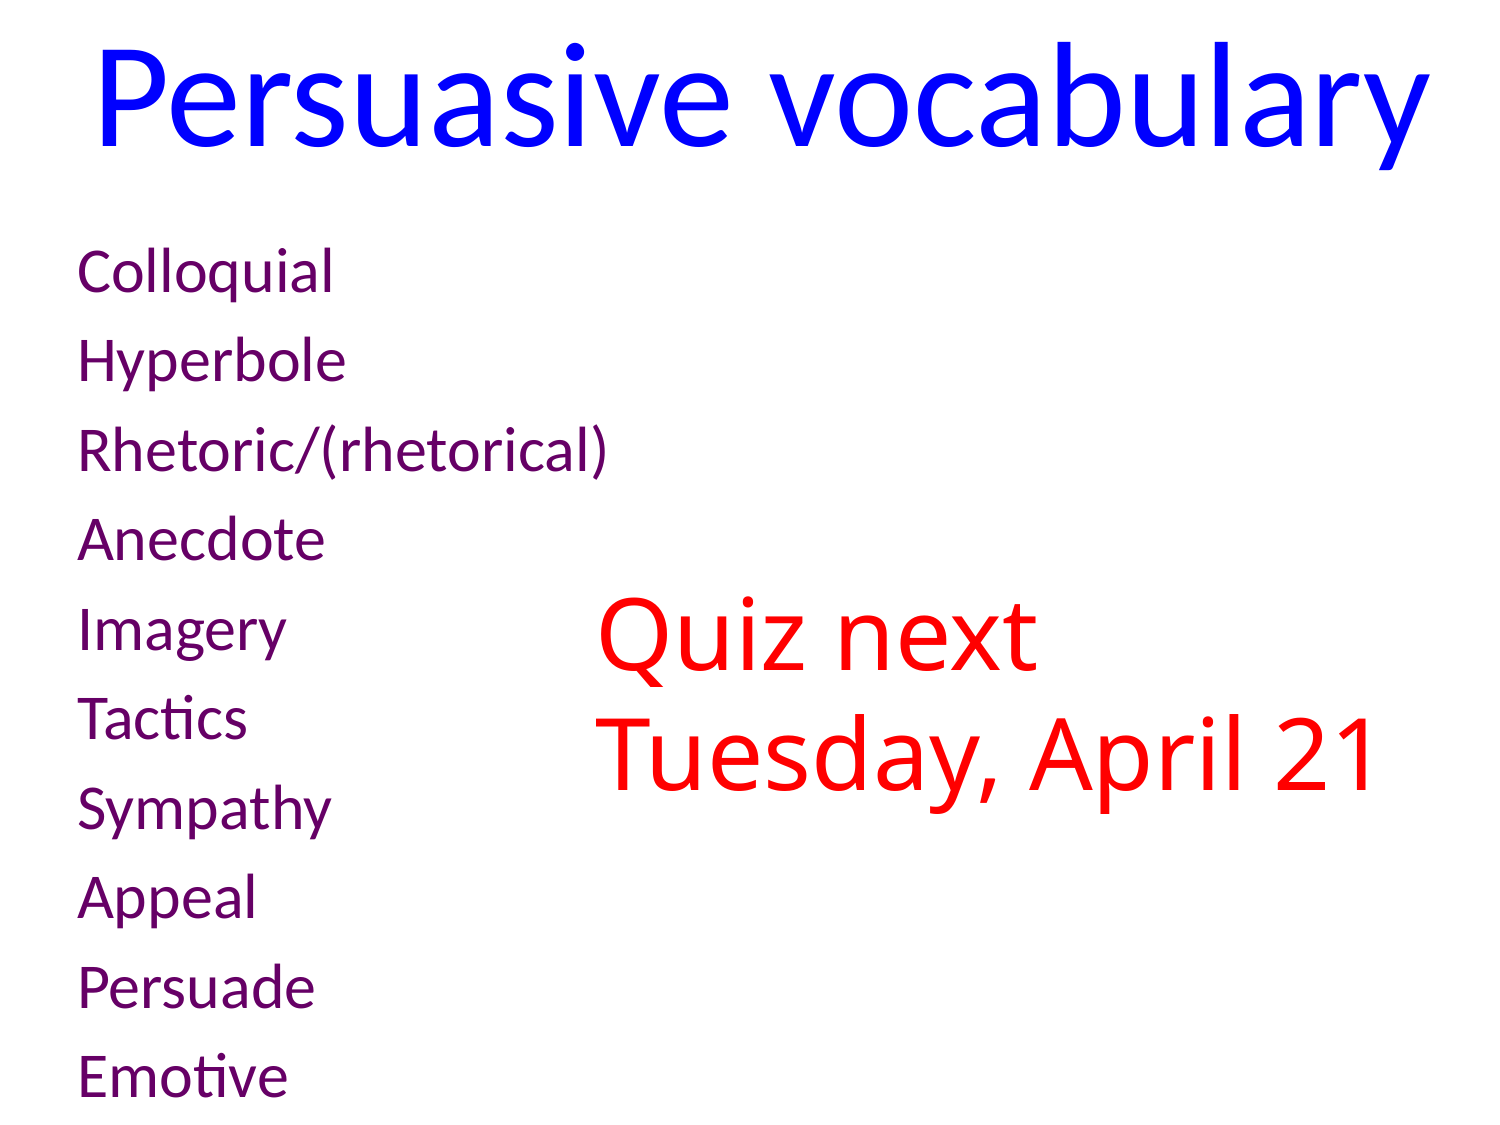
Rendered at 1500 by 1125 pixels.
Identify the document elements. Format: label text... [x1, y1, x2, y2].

title Persuasive vocabulary [0, 8, 1500, 164]
text_box Quiz next Tuesday, April 21 [580, 562, 1461, 818]
subtitle Colloquial Hyperbole Rhetoric/(rhetorical) Anecdote Imagery Tactics Sympathy Appeal Persuade Emotive [62, 220, 665, 1125]
